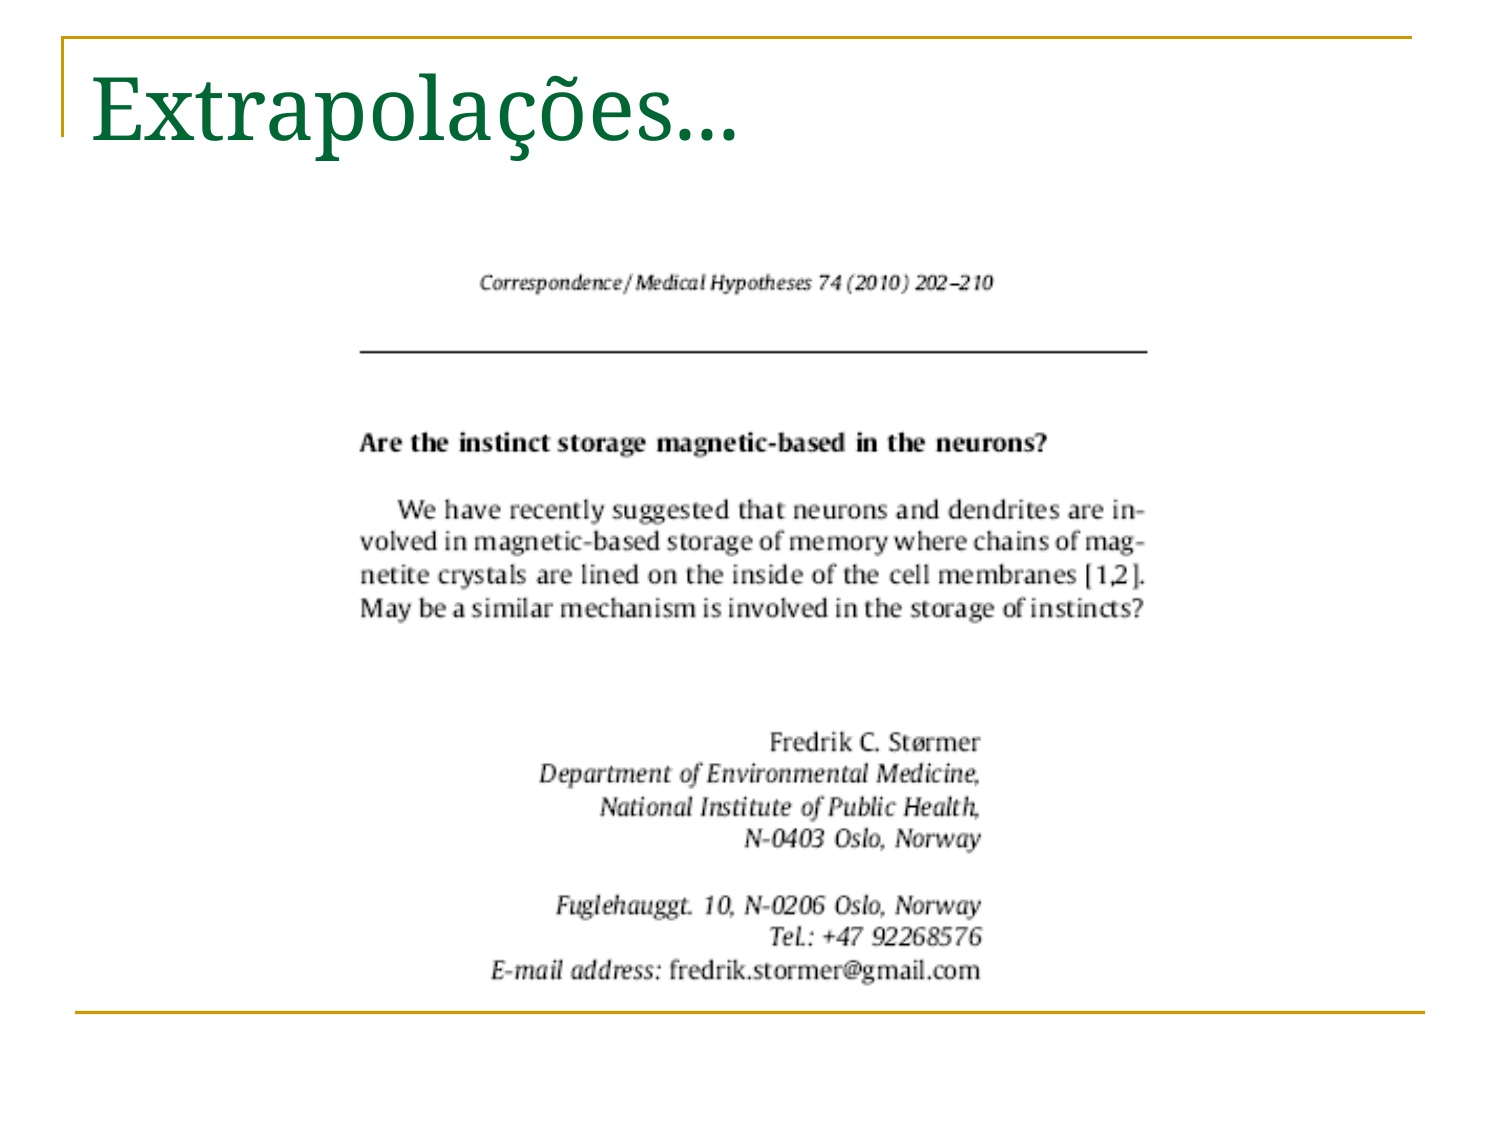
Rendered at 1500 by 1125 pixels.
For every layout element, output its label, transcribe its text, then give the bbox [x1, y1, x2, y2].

picture [454, 715, 994, 1009]
picture [440, 243, 1022, 319]
title Extrapolações... [74, 45, 1426, 233]
picture [331, 337, 1188, 624]
